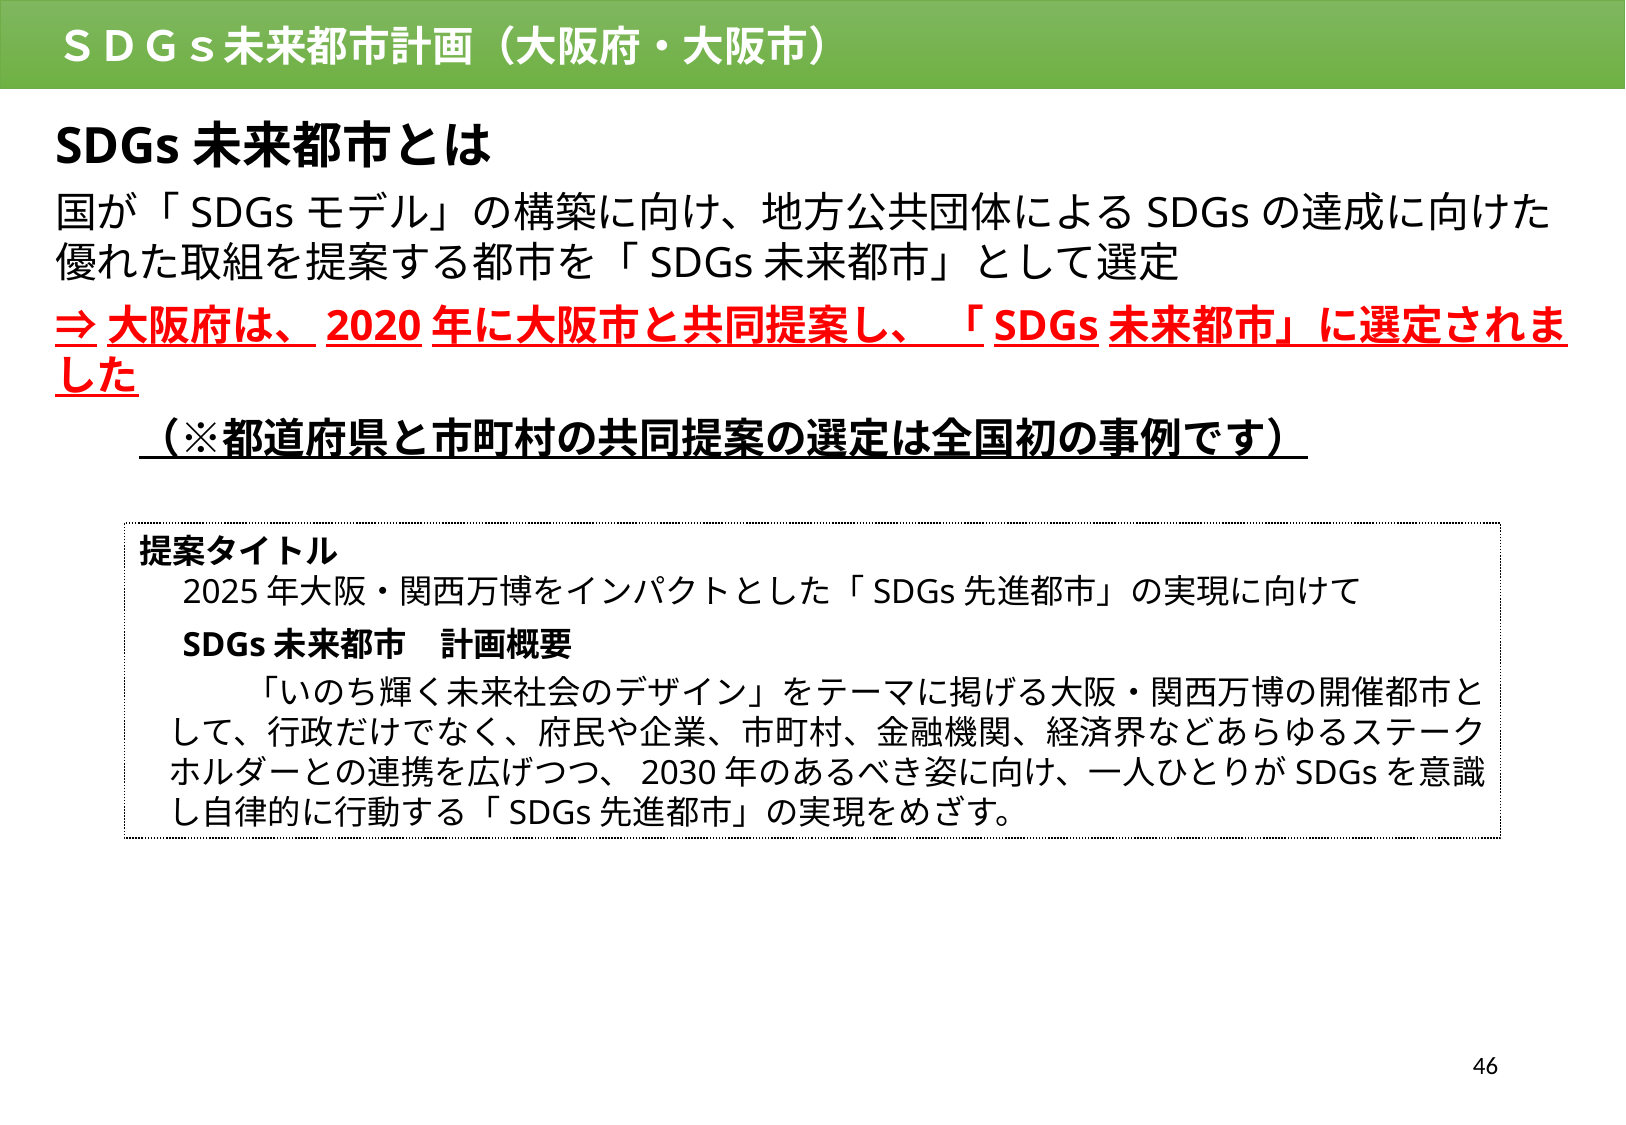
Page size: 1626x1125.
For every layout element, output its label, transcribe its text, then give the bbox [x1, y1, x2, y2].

text_box 45 [1147, 1042, 1514, 1103]
text_box SDGs未来都市とは 国が「SDGsモデル」の構築に向け、地方公共団体によるSDGsの達成に向けた優れた取組を提案する都市を「SDGs未来都市」として選定 ⇒大阪府は、2020年に大阪市と共同提案し、 「SDGs未来都市」に選定されました （※都道府県と市町村の共同提案の選定は全国初の事例です） [40, 106, 1594, 469]
text_box 提案タイトル 2025年大阪・関西万博をインパクトとした「SDGs先進都市」の実現に向けて SDGs未来都市 計画概要 「いのち輝く未来社会のデザイン」をテーマに掲げる大阪・関西万博の開催都市として、行政だけでなく、府民や企業、市町村、金融機関、経済界などあらゆるステークホルダーとの連携を広げつつ、2030年のあるべき姿に向け、一人ひとりがSDGsを意識し自律的に行動する「SDGs先進都市」の実現をめざす。 [124, 523, 1501, 839]
text_box ＳＤＧｓ未来都市計画（大阪府・大阪市） [0, 0, 1625, 89]
